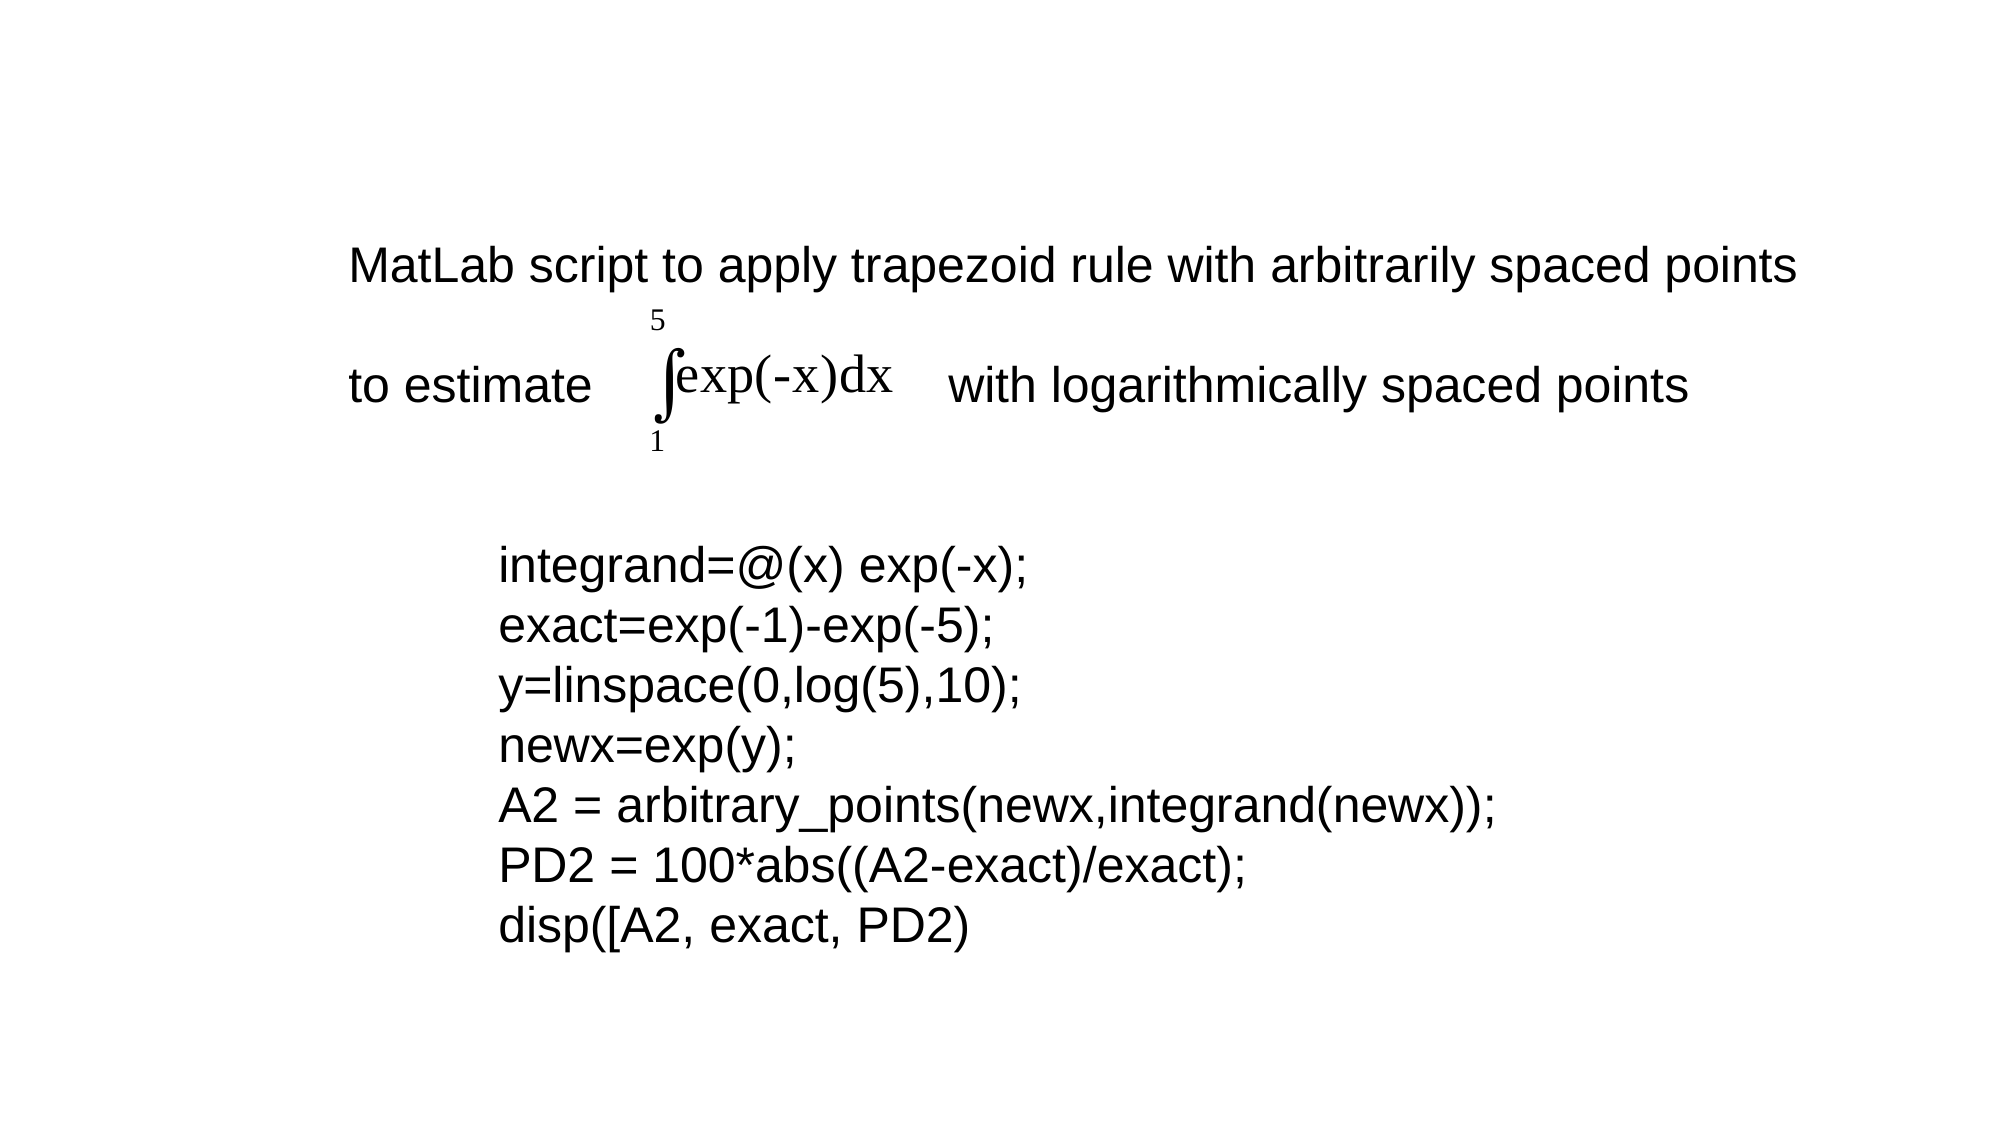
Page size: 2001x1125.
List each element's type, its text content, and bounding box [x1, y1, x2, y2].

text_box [637, 293, 900, 461]
text_box MatLab script to apply trapezoid rule with arbitrarily spaced points to estimate with logarithmically spaced points integrand=@(x) exp(-x); exact=exp(-1)-exp(-5); y=linspace(0,log(5),10); newx=exp(y); A2 = arbitrary_points(newx,integrand(newx)); PD2 = 100*abs((A2-exact)/exact); disp([A2, exact, PD2) [333, 224, 1814, 960]
